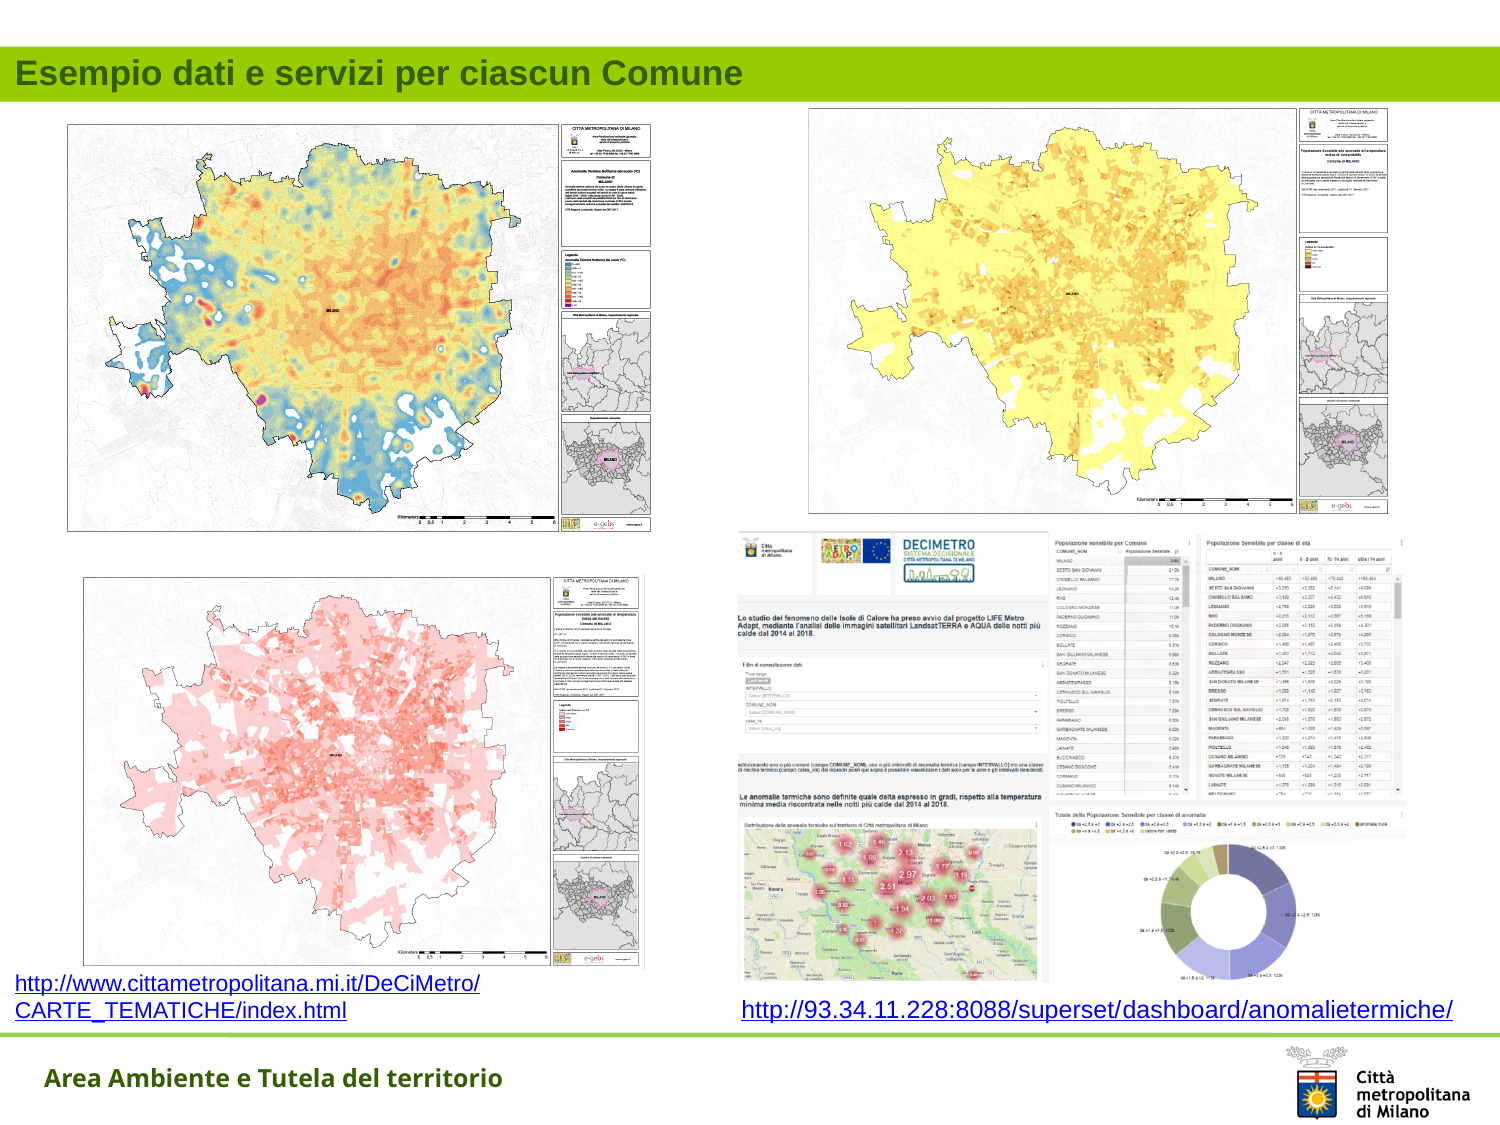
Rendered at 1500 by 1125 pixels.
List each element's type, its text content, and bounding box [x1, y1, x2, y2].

text_box Esempio dati e servizi per ciascun Comune [0, 42, 1500, 101]
text_box http://93.34.11.228:8088/superset/dashboard/anomalietermiche/ [726, 985, 1489, 1031]
picture [81, 573, 645, 970]
picture [1282, 1043, 1473, 1123]
text_box http://www.cittametropolitana.mi.it/DeCiMetro/CARTE_TEMATICHE/index.html [0, 960, 657, 1031]
picture [738, 530, 1407, 983]
picture [808, 105, 1392, 521]
text_box Area Ambiente e Tutela del territorio [29, 1054, 1235, 1100]
picture [59, 116, 657, 540]
